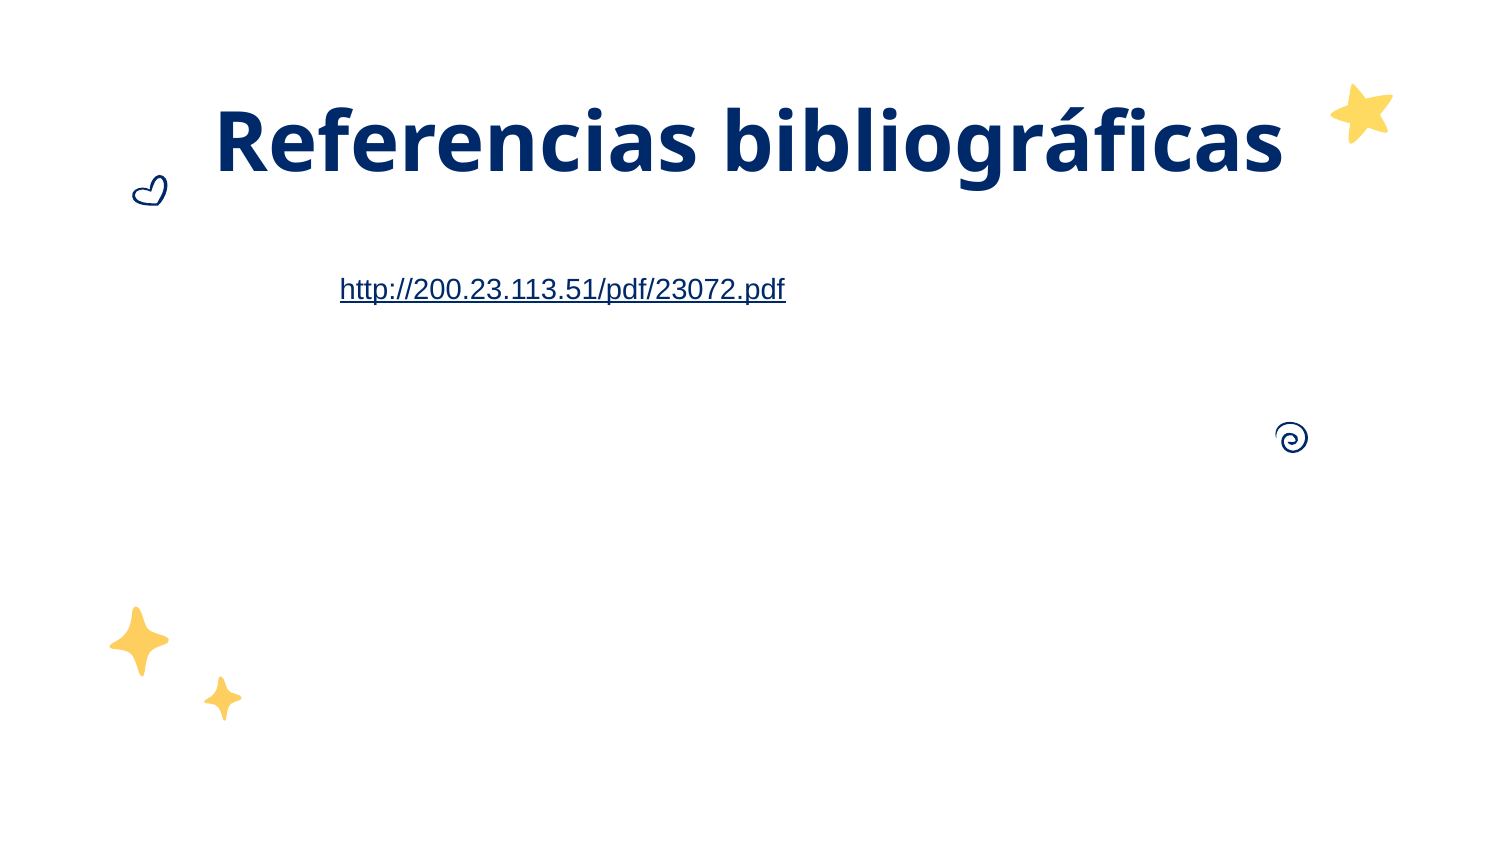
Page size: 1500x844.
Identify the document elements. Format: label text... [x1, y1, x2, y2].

title Referencias bibliográficas [116, 72, 1383, 167]
text_box http://200.23.113.51/pdf/23072.pdf [324, 263, 1075, 348]
